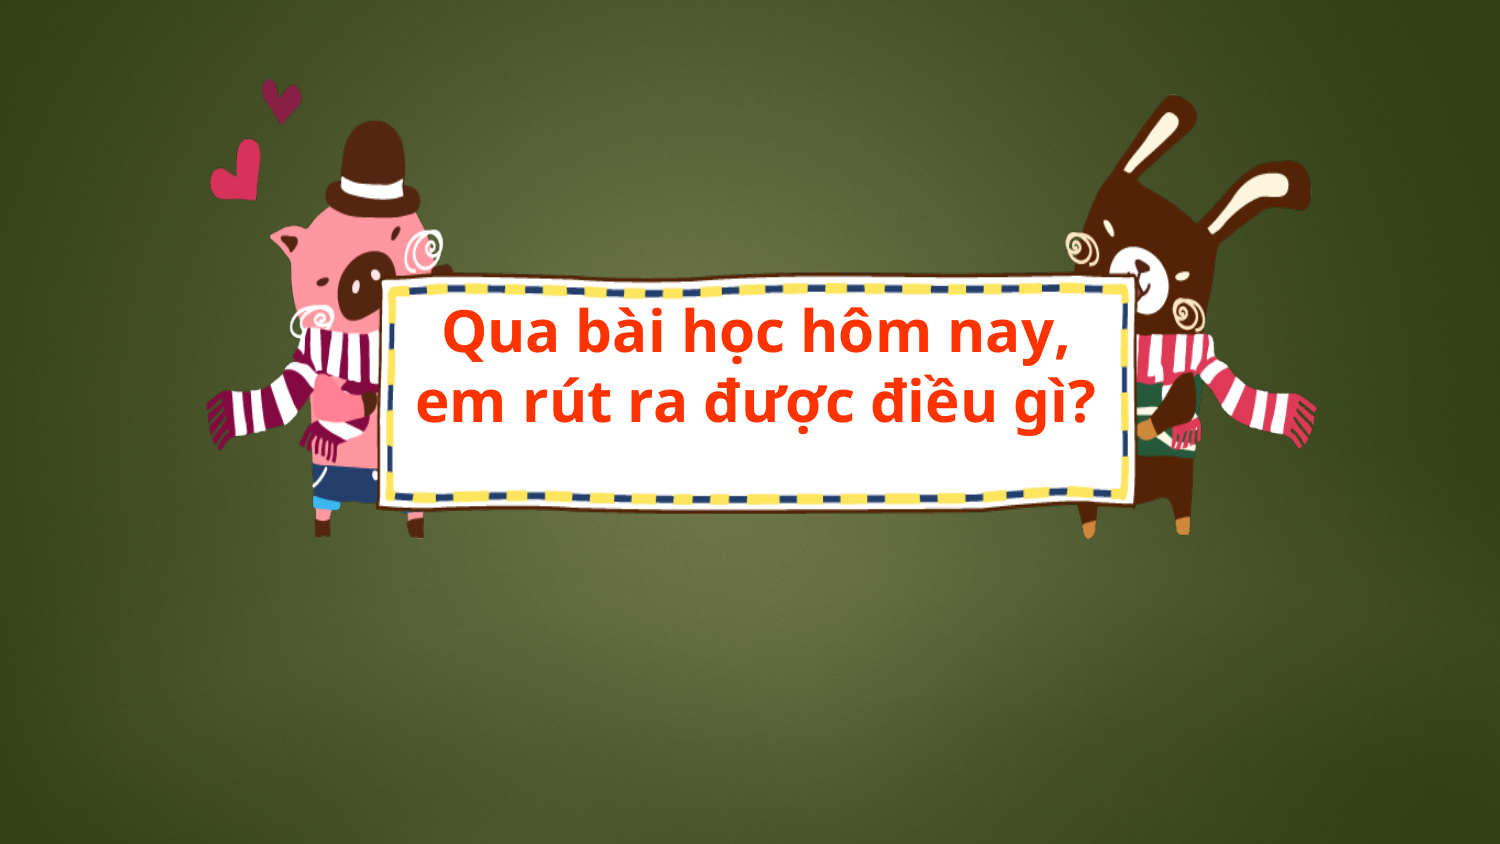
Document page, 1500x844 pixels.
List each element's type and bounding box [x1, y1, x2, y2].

text_box [206, 79, 1318, 541]
